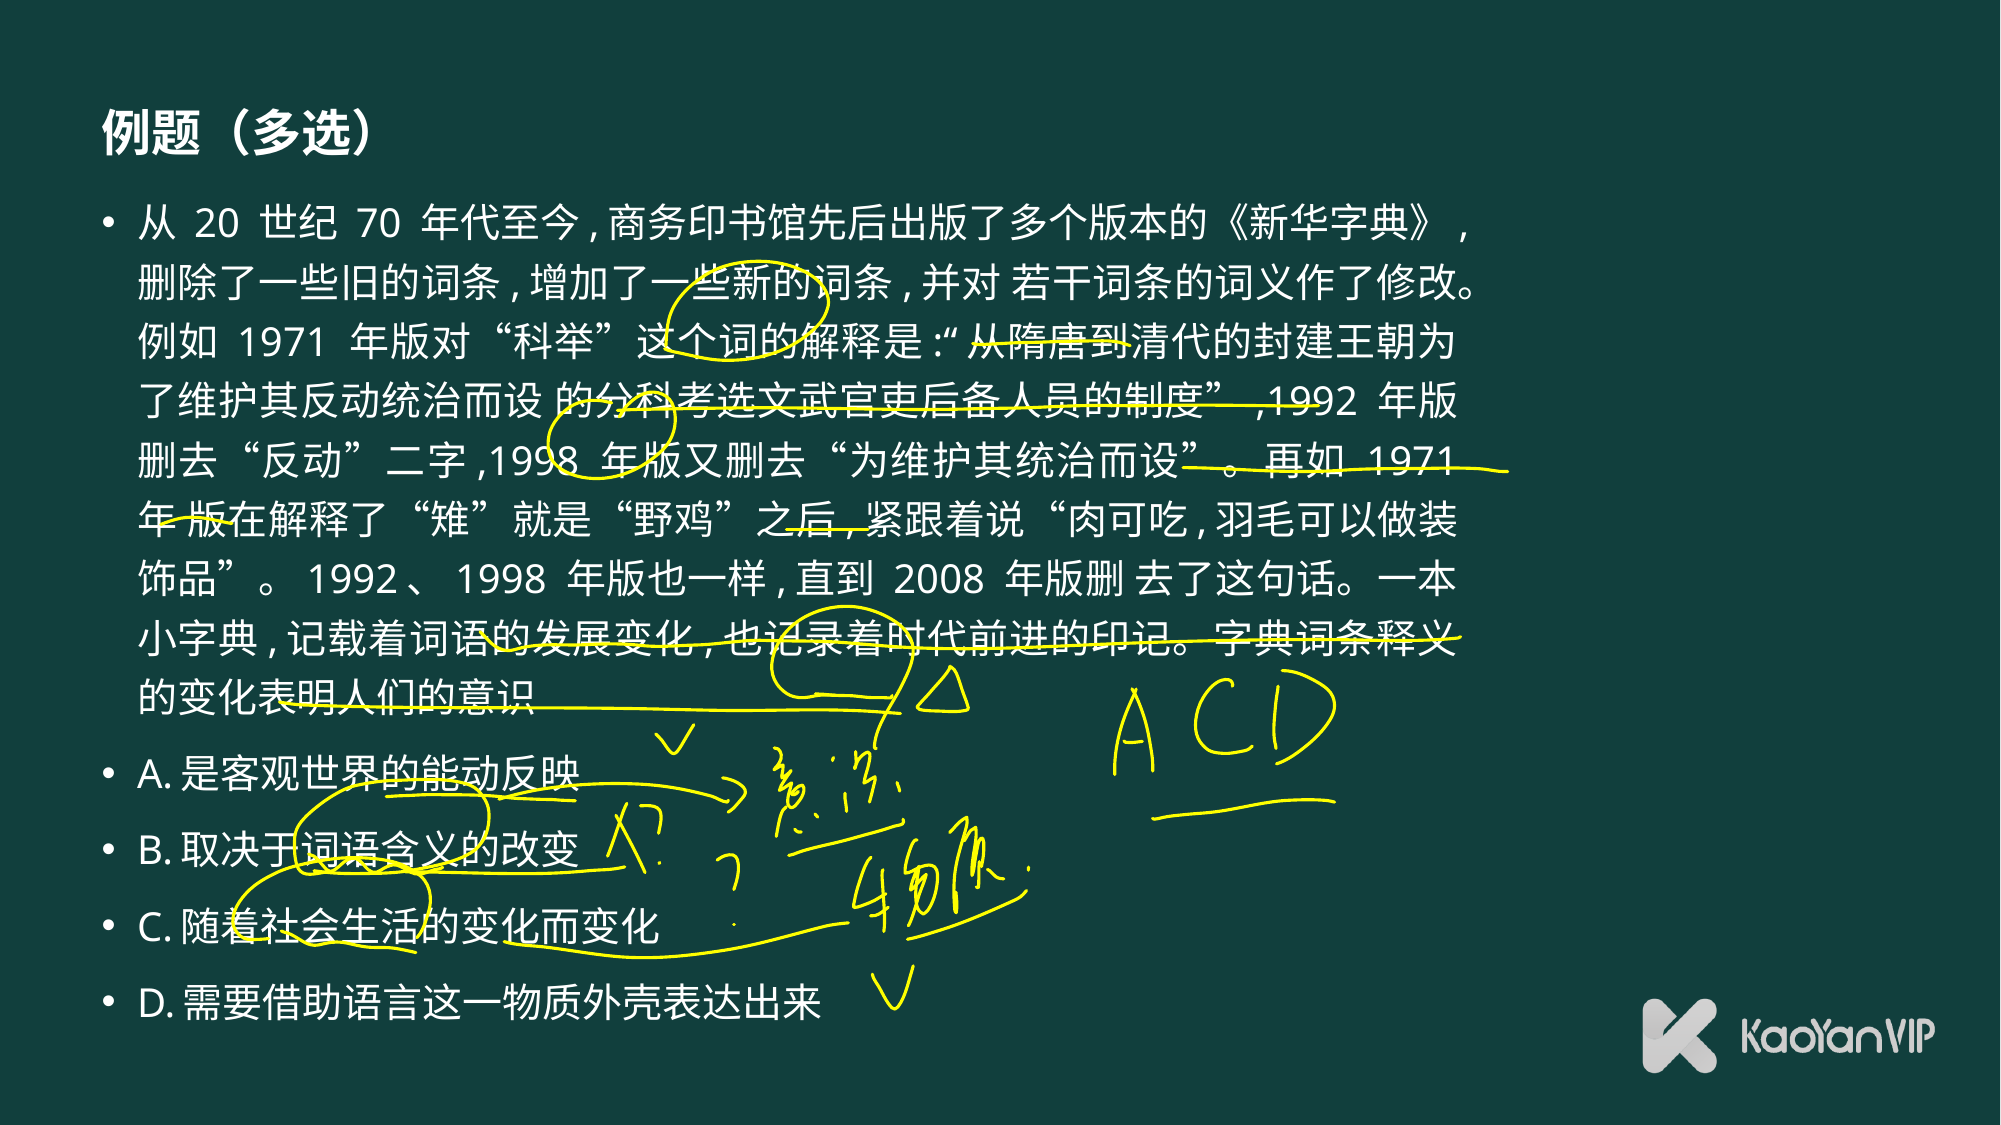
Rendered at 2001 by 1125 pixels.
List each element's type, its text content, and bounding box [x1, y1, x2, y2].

title 例题（多选） [86, 91, 1474, 178]
list 从 20 世纪 70 年代至今,商务印书馆先后出版了多个版本的《新华字典》,删除了一些旧的词条,增加了一些新的词条,并对 若干词条的词义作了修改。例如 1971 年版对“科举”这个词的解释是:“从隋唐到清代的封建王朝为了维护其反动统治而设 的分科考选文武官吏后备人员的制度”,1992 年版删去“反动”二字,1998 年版又删去“为维护其统治而设”。再如 1971 年 版在解释了“雉”就是“野鸡”之后,紧跟着说“肉可吃,羽毛可以做装饰品”。1992、1998 年版也一样,直到 2008 年版删 去了这句话。一本小字典,记载着词语的发展变化,也记录着时代前进的印记。字典词条释义的变化表明人们的意识 A.是客观世界的能动反映 B.取决于词语含义的改变 C.随着社会生活的变化而变化 D.需要借助语言这一物质外壳表达出来 [86, 178, 1474, 1037]
